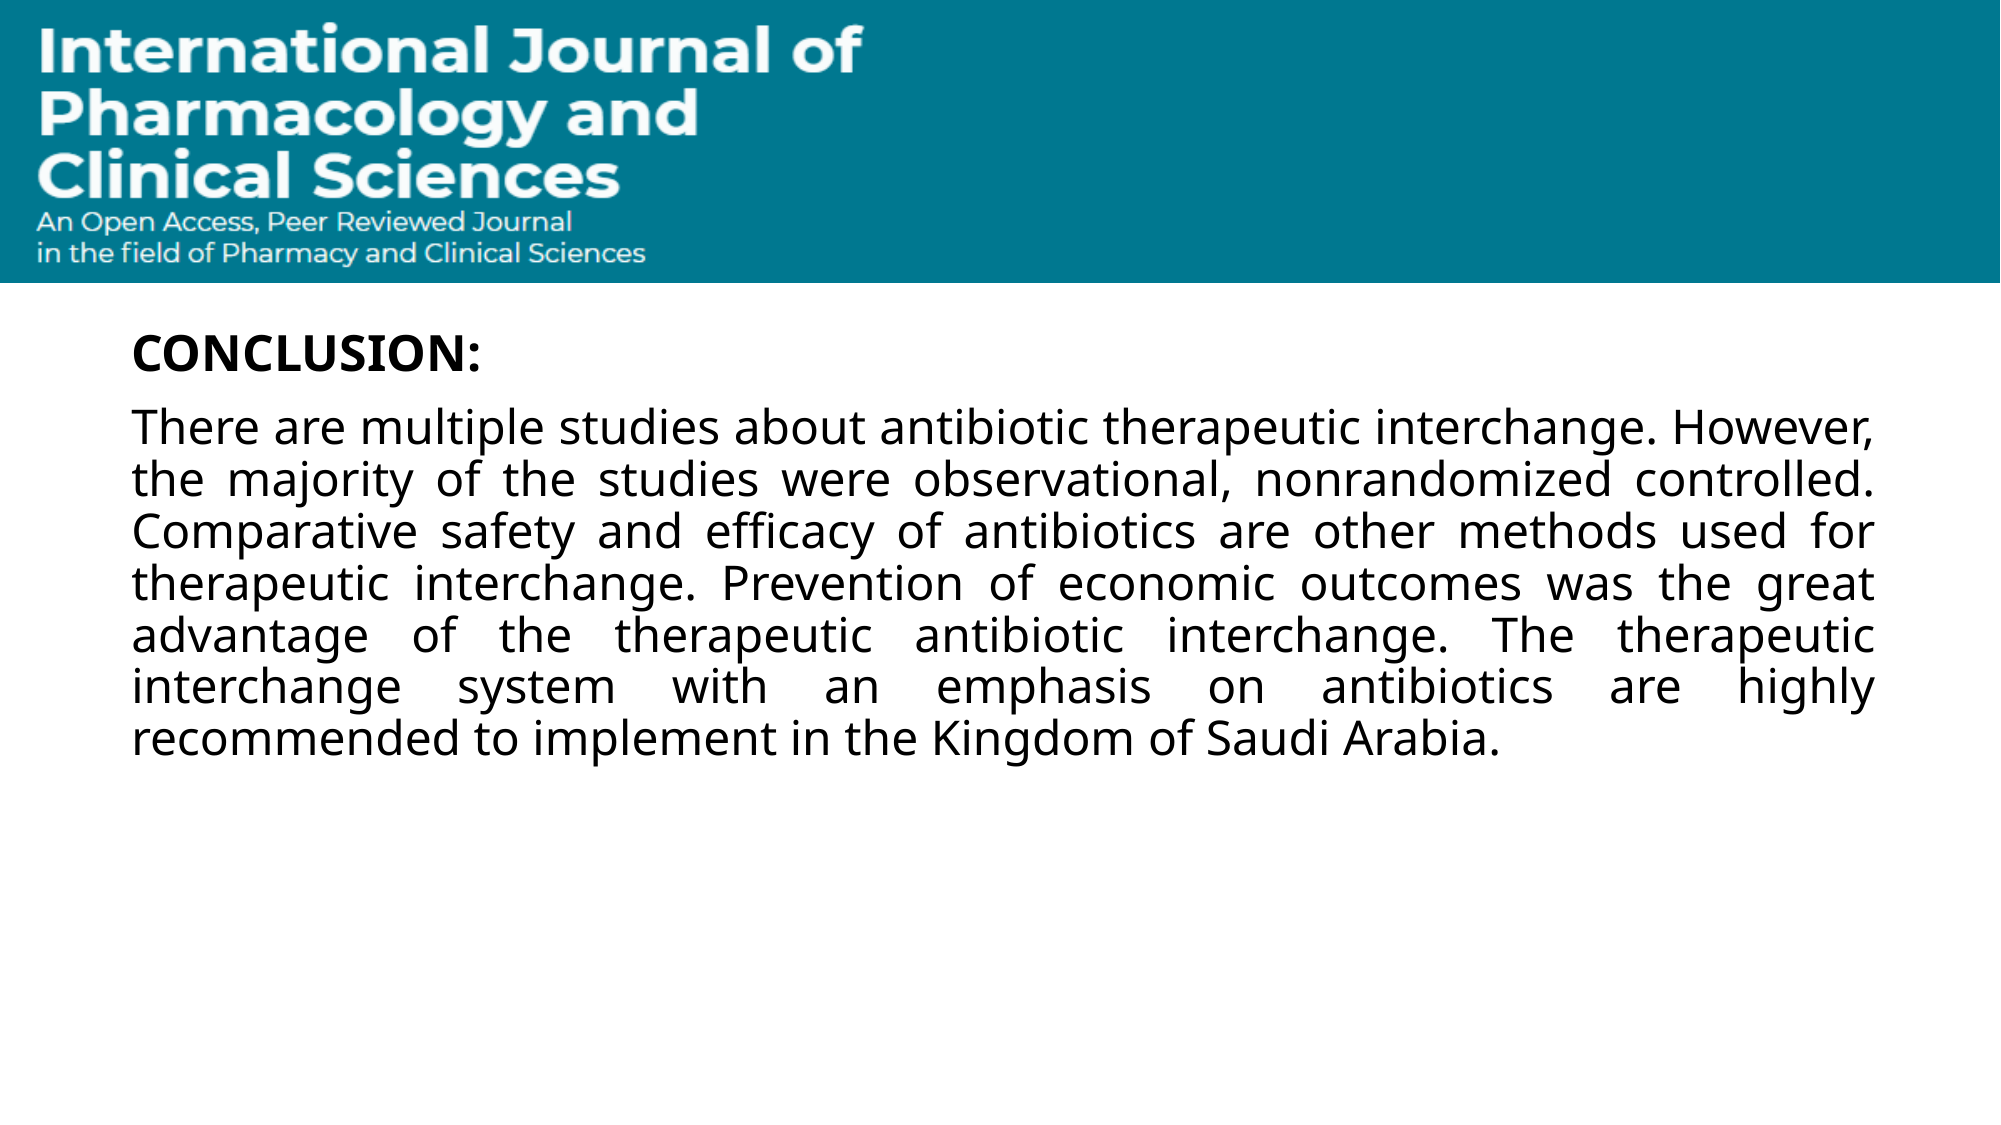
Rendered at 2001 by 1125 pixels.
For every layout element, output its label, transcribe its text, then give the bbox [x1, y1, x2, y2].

subtitle CONCLUSION: There are multiple studies about antibiotic therapeutic interchange. However, the majority of the studies were observational, nonrandomized controlled. Comparative safety and efficacy of antibiotics are other methods used for therapeutic interchange. Prevention of economic outcomes was the great advantage of the therapeutic antibiotic interchange. The therapeutic interchange system with an emphasis on antibiotics are highly recommended to implement in the Kingdom of Saudi Arabia. [116, 321, 1893, 965]
picture [0, 0, 2000, 283]
